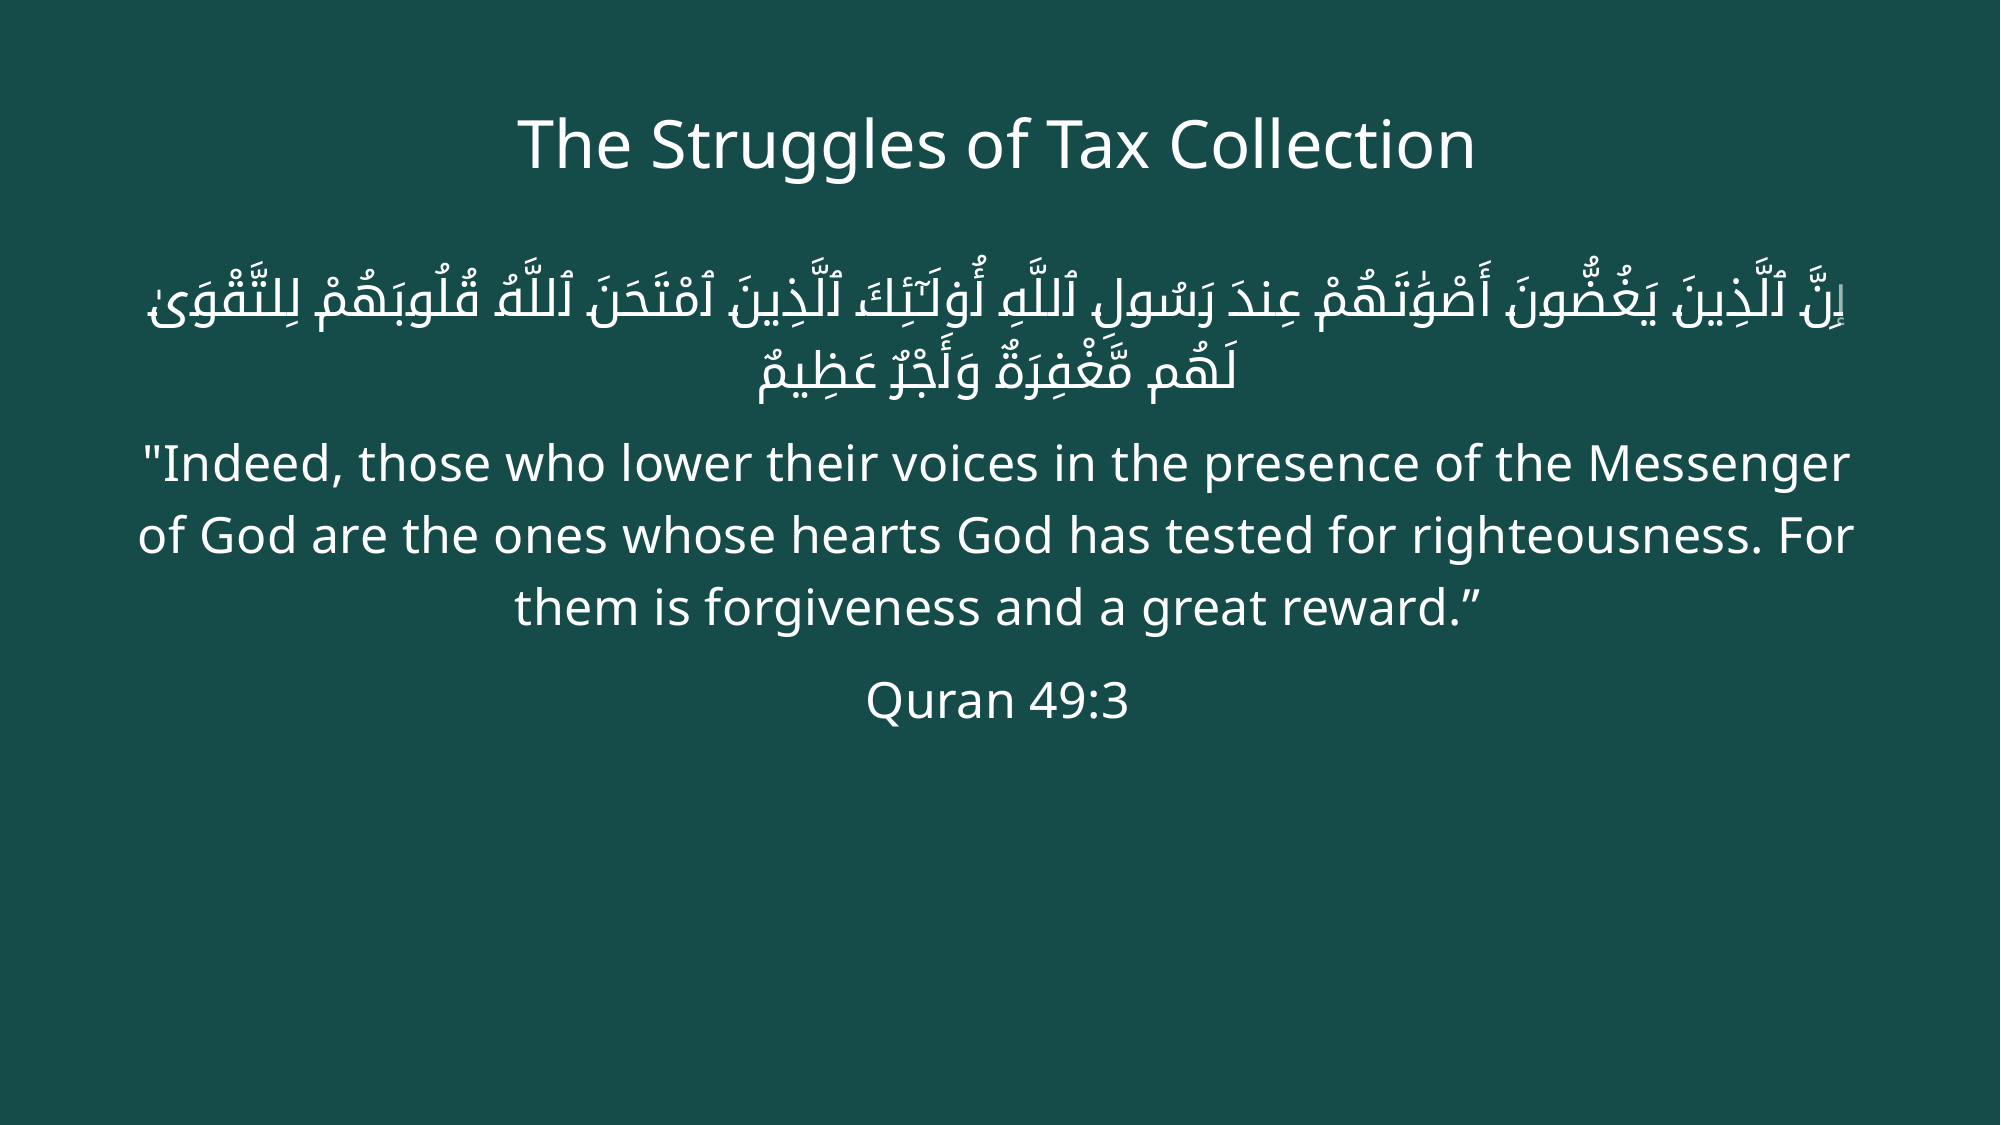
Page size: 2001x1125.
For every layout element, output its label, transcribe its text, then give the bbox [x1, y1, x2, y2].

title The Struggles of Tax Collection [118, 101, 1878, 237]
list إِنَّ ٱلَّذِينَ يَغُضُّونَ أَصْوَٰتَهُمْ عِندَ رَسُولِ ٱللَّهِ أُو۟لَـٰٓئِكَ ٱلَّذِينَ ٱمْتَحَنَ ٱللَّهُ قُلُوبَهُمْ لِلتَّقْوَىٰ لَهُم مَّغْفِرَةٌ وَأَجْرٌ عَظِيمٌ "Indeed, those who lower their voices in the presence of the Messenger of God are the ones whose hearts God has tested for righteousness. For them is forgiveness and a great reward.” Quran 49:3 [118, 254, 1878, 947]
